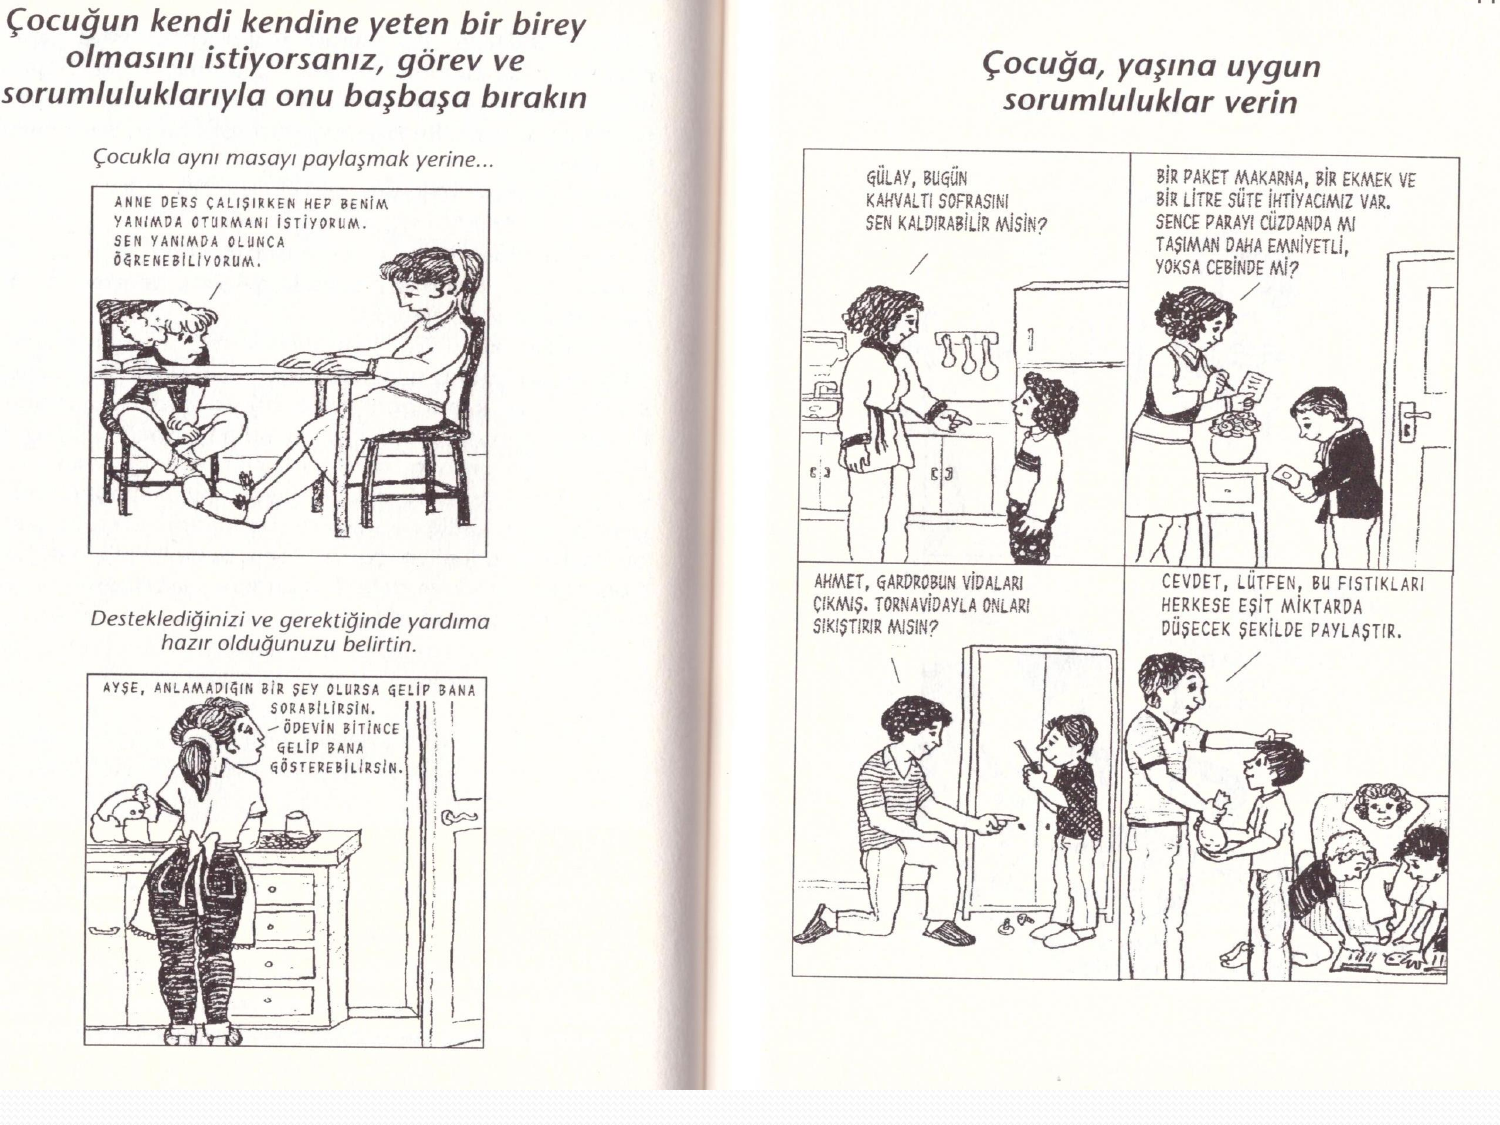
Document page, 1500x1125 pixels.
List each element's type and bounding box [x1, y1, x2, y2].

list [0, 0, 1500, 1091]
